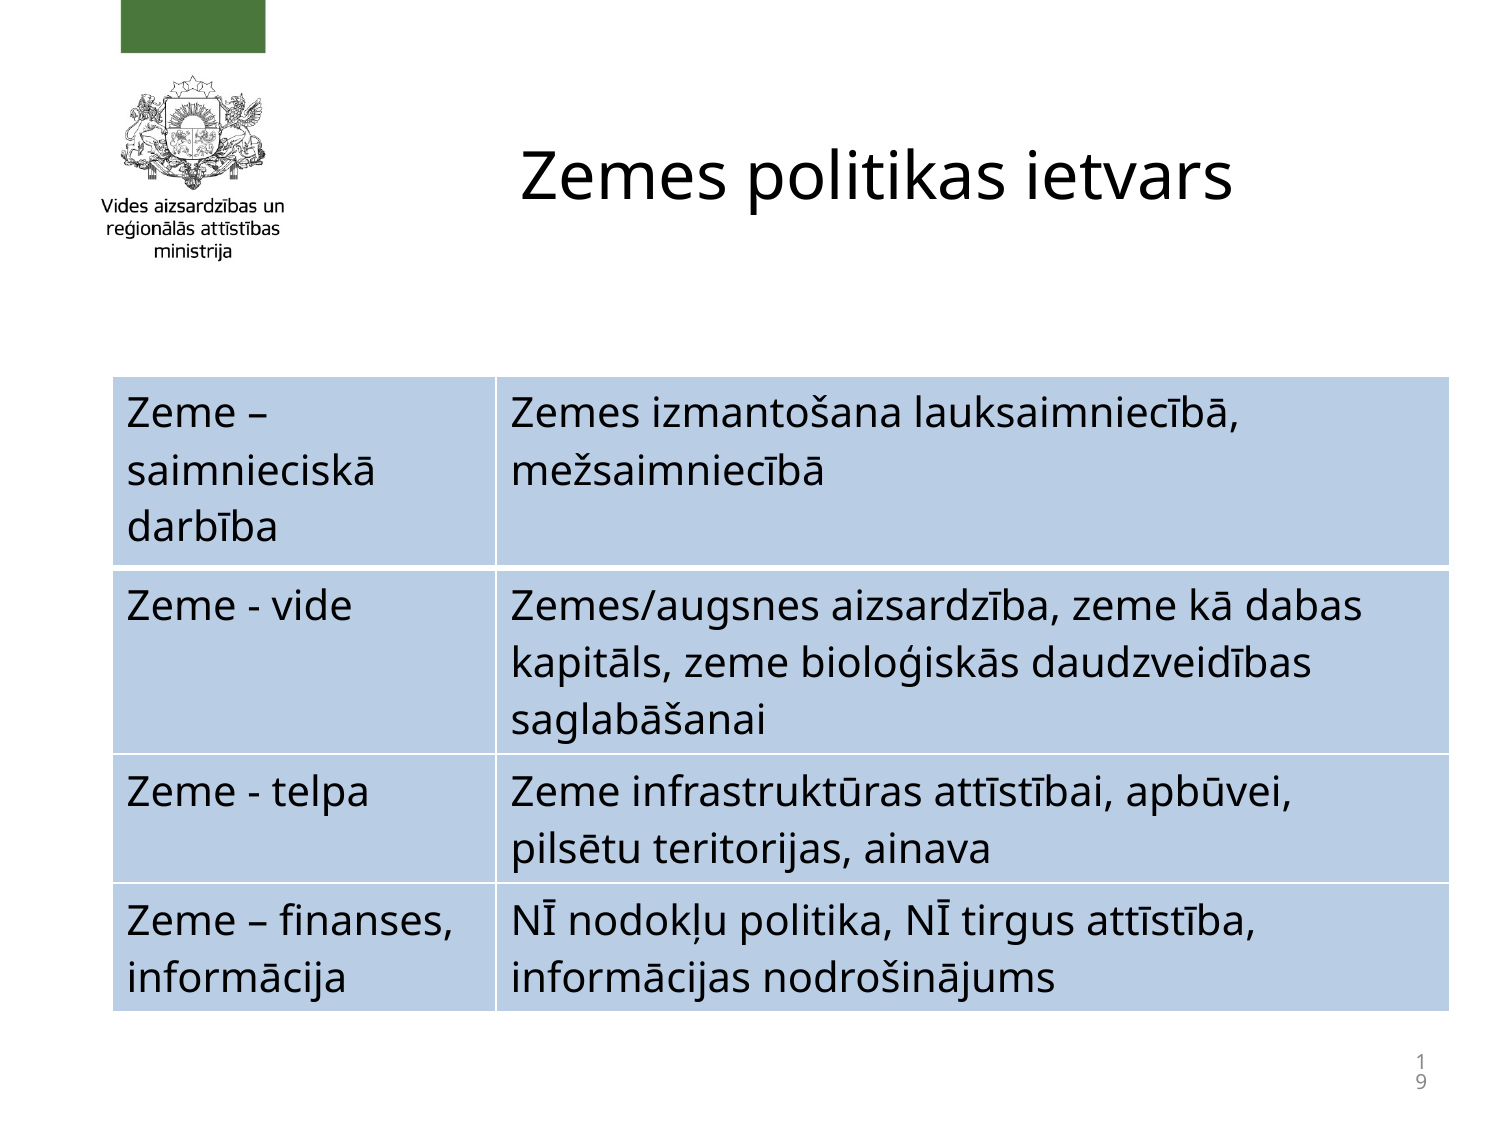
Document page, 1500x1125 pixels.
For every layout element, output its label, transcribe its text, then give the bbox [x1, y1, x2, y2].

table_header Zeme – saimnieciskā darbība [113, 377, 495, 565]
slide_number 19 [1400, 1037, 1450, 1088]
table_cell NĪ nodokļu politika, NĪ tirgus attīstība, informācijas nodrošinājums [497, 884, 1449, 1011]
table_cell Zeme - telpa [113, 755, 495, 882]
table_cell Zeme – finanses, informācija [113, 884, 495, 1011]
table_header Zemes izmantošana lauksaimniecībā, mežsaimniecībā [497, 377, 1449, 565]
table_cell Zeme infrastruktūras attīstībai, apbūvei, pilsētu teritorijas, ainava [497, 755, 1449, 882]
table_cell Zemes/augsnes aizsardzība, zeme kā dabas kapitāls, zeme bioloģiskās daudzveidības saglabāšanai [497, 571, 1449, 753]
picture [48, 0, 338, 321]
table_cell Zeme - vide [113, 571, 495, 753]
title Zemes politikas ietvars [504, 124, 1345, 296]
